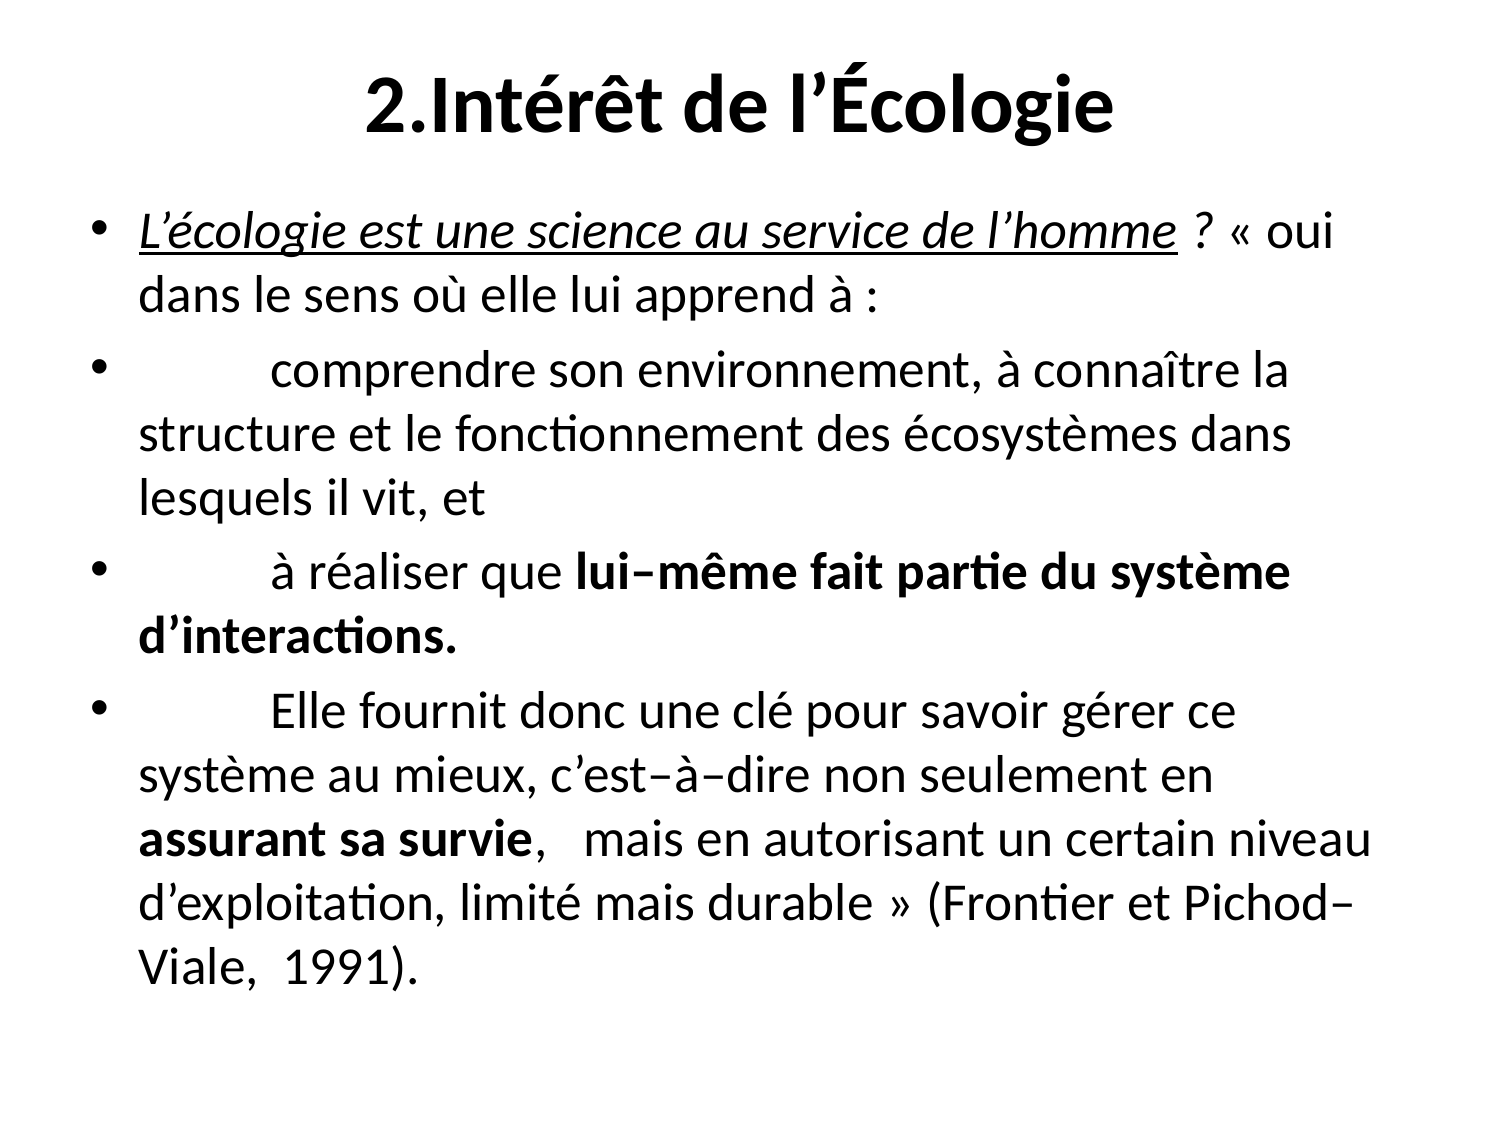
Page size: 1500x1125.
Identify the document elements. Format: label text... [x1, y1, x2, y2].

title 2.Intérêt de l’Écologie [75, 45, 1425, 153]
list L’écologie est une science au service de l’homme ? « oui dans le sens où elle lui apprend à : comprendre son environnement, à connaître la structure et le fonctionnement des écosystèmes dans lesquels il vit, et à réaliser que lui–même fait partie du système d’interactions. Elle fournit donc une clé pour savoir gérer ce système au mieux, c’est–à–dire non seulement en assurant sa survie, mais en autorisant un certain niveau d’exploitation, limité mais durable » (Frontier et Pichod–Viale, 1991). [75, 187, 1425, 1005]
